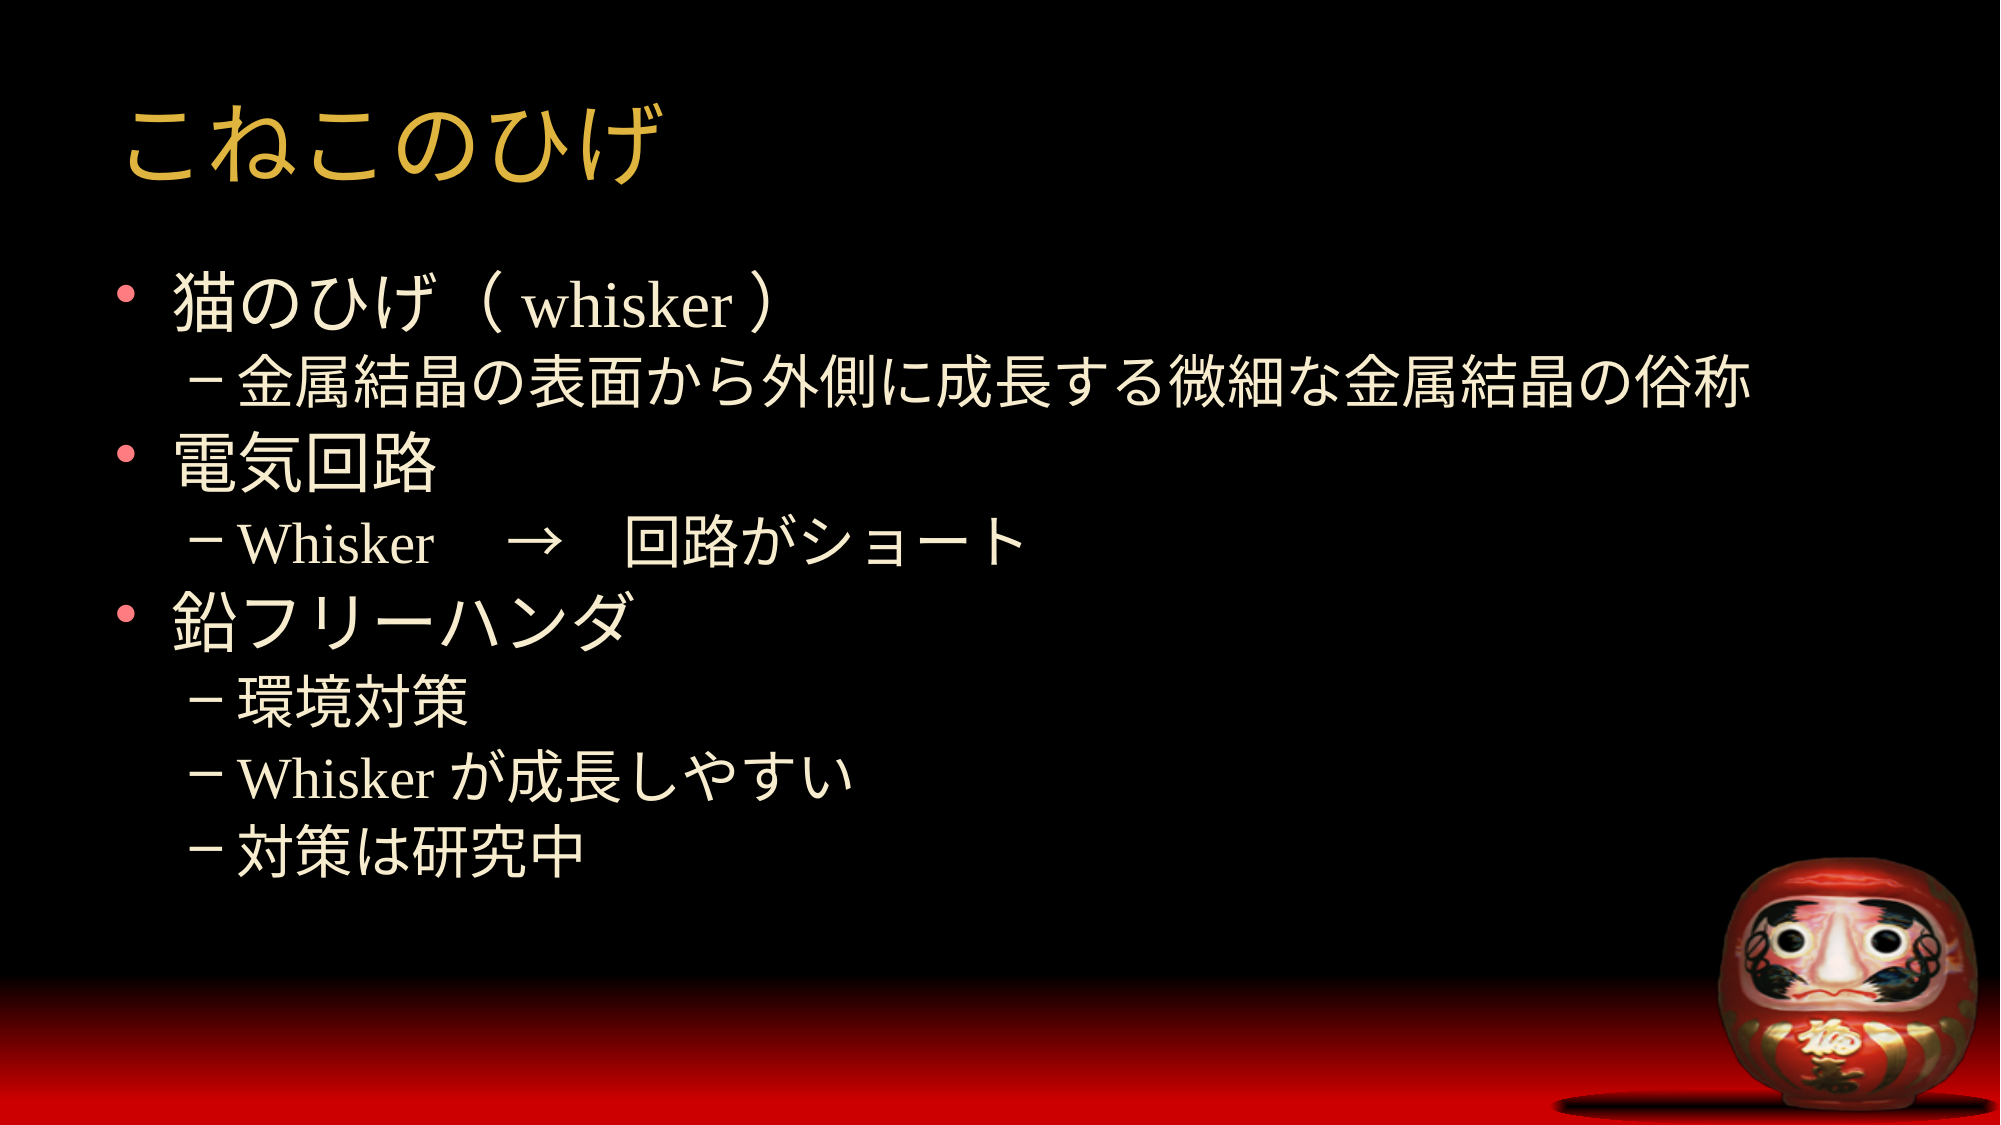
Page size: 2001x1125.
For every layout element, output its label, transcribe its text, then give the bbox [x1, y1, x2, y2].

title こねこのひげ [99, 49, 1901, 234]
picture [1709, 849, 1984, 1114]
list 猫のひげ（whisker） 金属結晶の表面から外側に成長する微細な金属結晶の俗称 電気回路 Whisker → 回路がショート 鉛フリーハンダ 環境対策 Whiskerが成長しやすい 対策は研究中 [99, 262, 1901, 1001]
